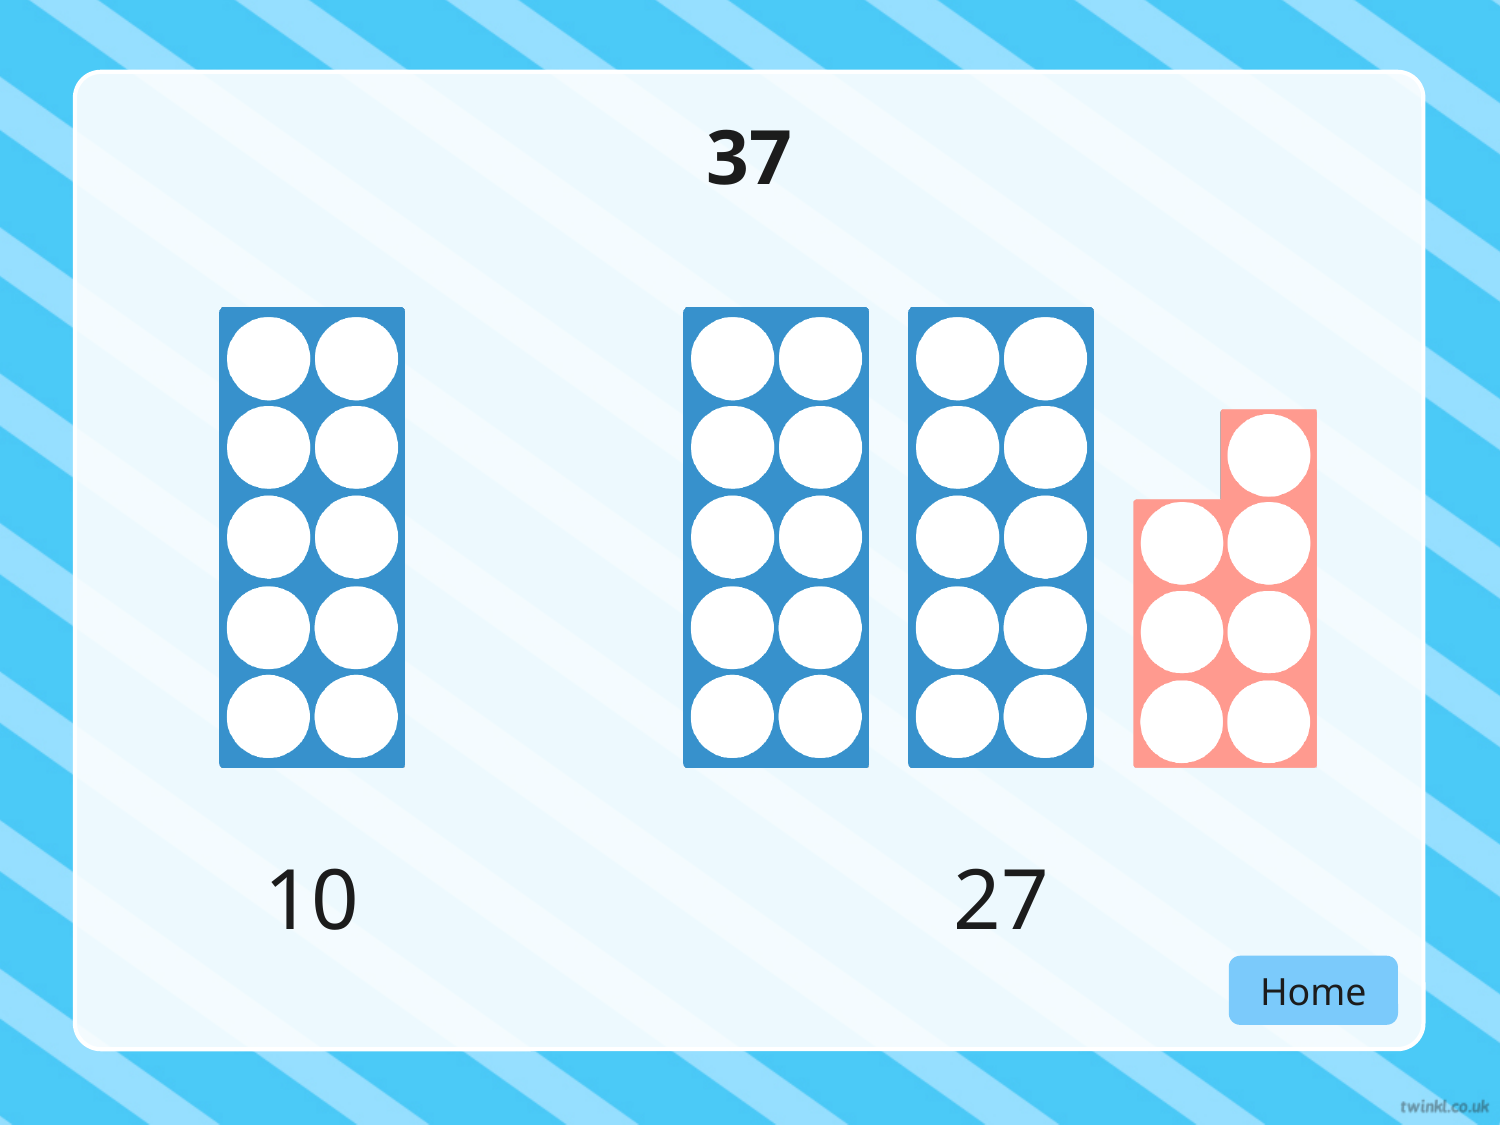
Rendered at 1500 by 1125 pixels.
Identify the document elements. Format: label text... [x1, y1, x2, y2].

text_box 10 [249, 838, 375, 954]
title 37 [73, 76, 1426, 244]
text_box 27 [938, 838, 1064, 954]
picture [0, 0, 1500, 1125]
text_box Home [1227, 954, 1400, 1026]
